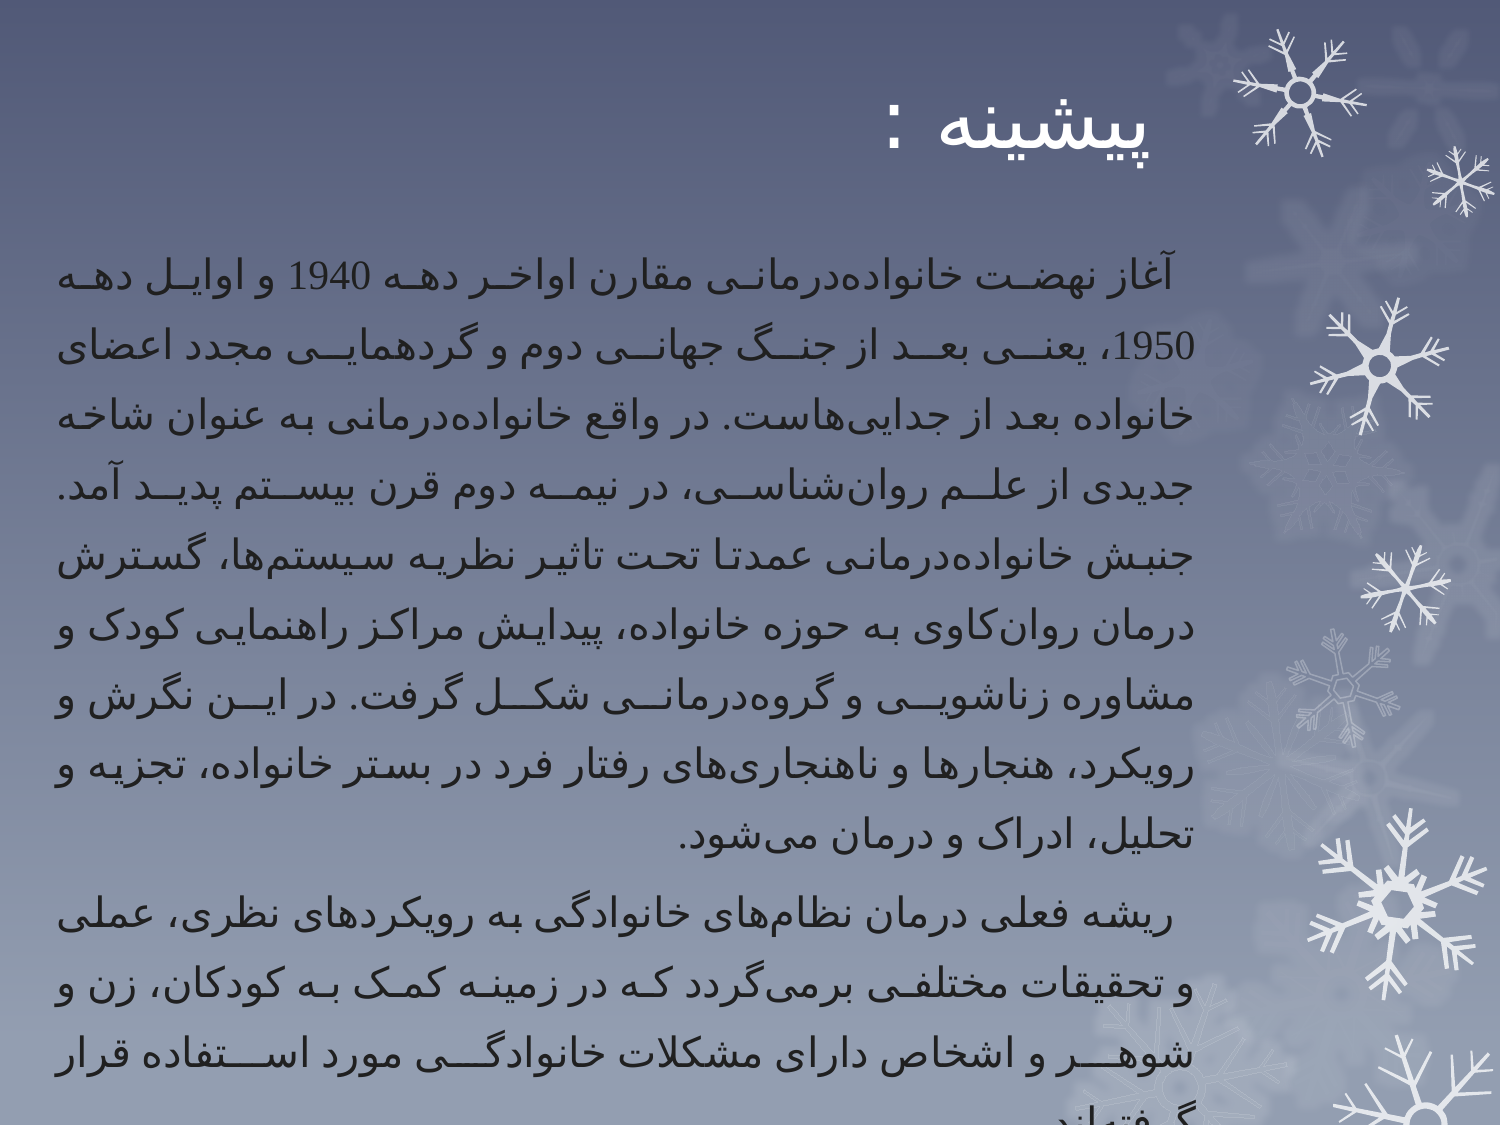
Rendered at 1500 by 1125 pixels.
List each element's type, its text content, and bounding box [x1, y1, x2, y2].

title پیشینه : [0, 66, 1168, 173]
subtitle آغاز نهضت خانواده‌درمانی مقارن اواخر دهه 1940 و اوايل دهه 1950، يعنی بعد از جنگ جهانی دوم و گردهمايی مجدد اعضای خانواده بعد از جدايی‌هاست. در واقع خانواده‌درمانی به عنوان شاخه جديدی از علم روان‌شناسی، در نيمه دوم قرن بيستم پديد آمد. جنبش خانواده‌درمانی عمدتا تحت تاثير نظريه سيستم‌ها، گسترش درمان روان‌کاوی به حوزه خانواده، پيدايش مراکز راهنمايی کودک و مشاوره زناشويی و گروه‌درمانی شکل گرفت. در اين نگرش و رويکرد، هنجارها و ناهنجاری‌های رفتار فرد در بستر خانواده، تجزيه و تحليل، ادراک و درمان می‌شود. ريشه فعلی درمان نظام‌های خانوادگی به رويکردهای نظری، عملی و تحقيقات مختلفی برمی‌گردد که در زمينه کمک به کودکان، زن و شوهر و اشخاص دارای مشکلات خانوادگی مورد استفاده قرار گرفته‌اند. [41, 220, 1211, 1035]
